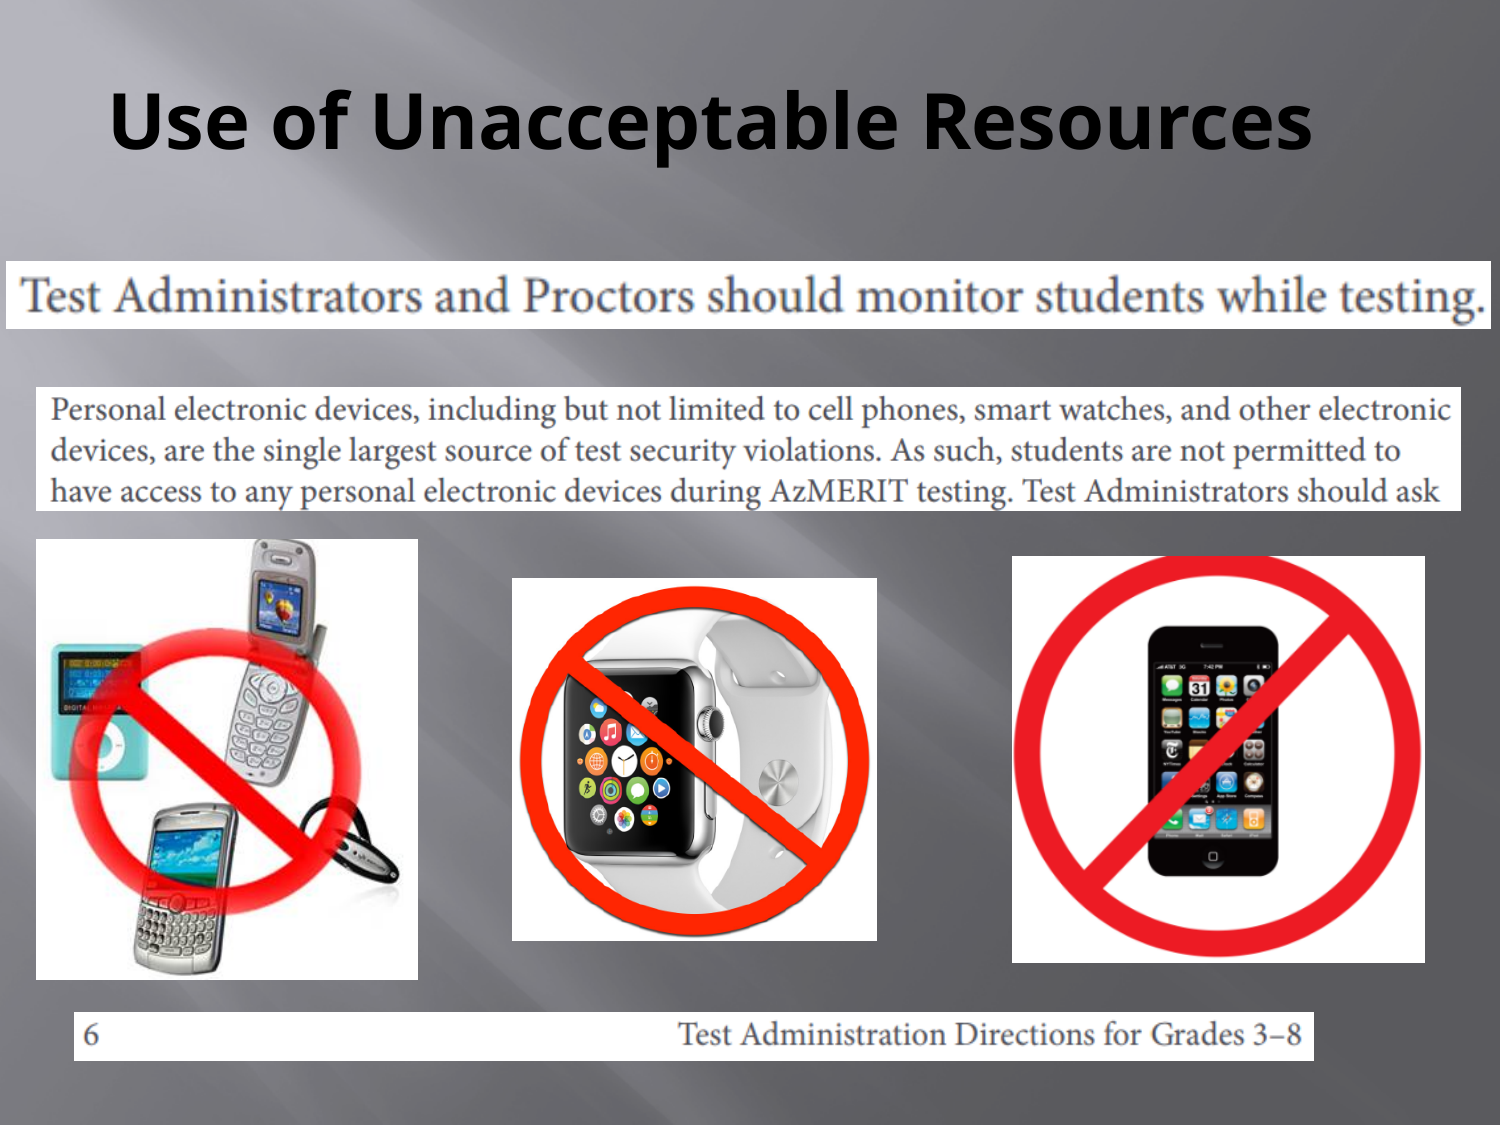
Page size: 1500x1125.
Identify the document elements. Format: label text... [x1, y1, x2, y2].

picture [512, 578, 877, 941]
picture [1012, 556, 1426, 963]
picture [35, 538, 419, 980]
picture [6, 261, 1491, 330]
picture [74, 1012, 1315, 1062]
picture [35, 387, 1462, 512]
title Use of Unacceptable Resources [36, 24, 1387, 213]
